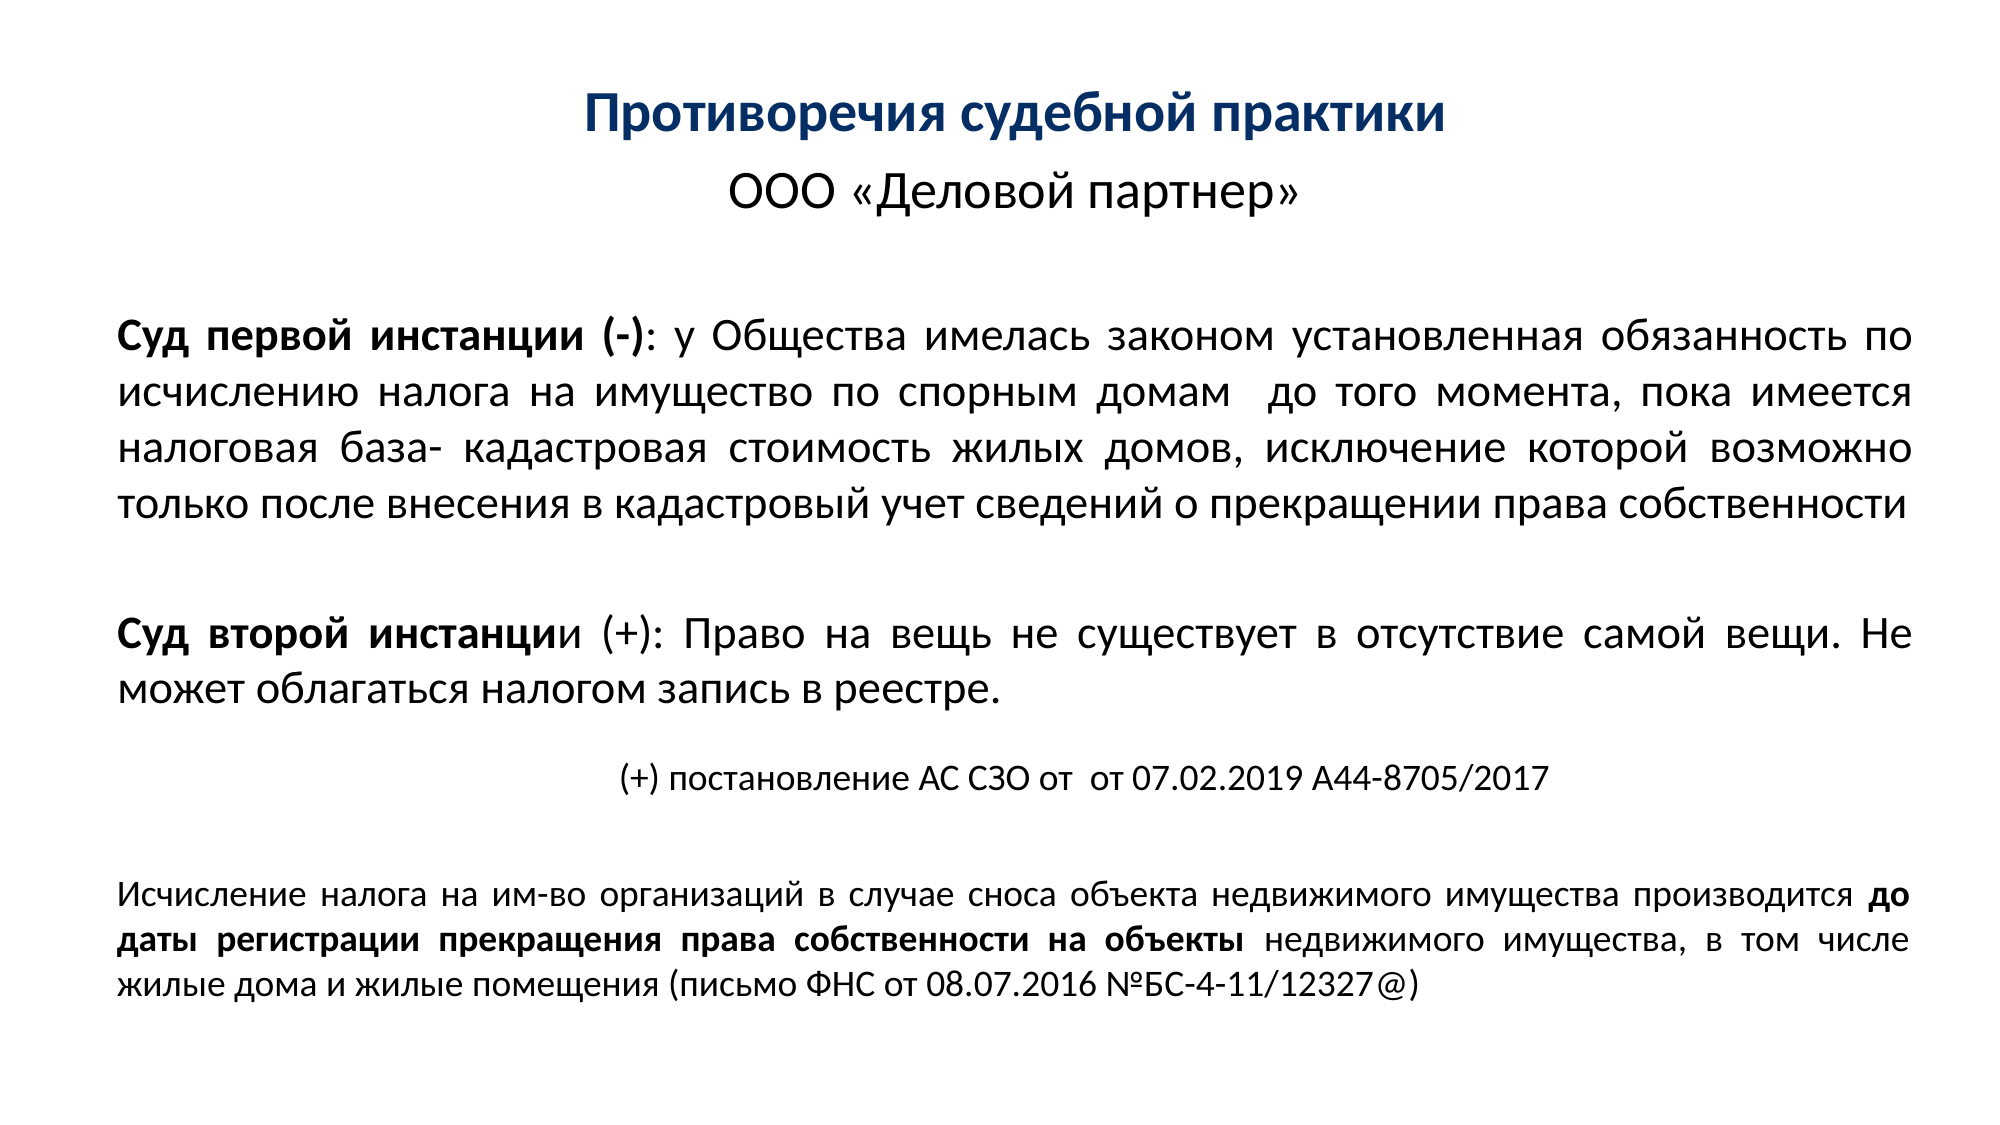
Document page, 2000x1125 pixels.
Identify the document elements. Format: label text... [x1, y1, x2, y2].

text_box Исчисление налога на им-во организаций в случае сноса объекта недвижимого имущества производится до даты регистрации прекращения права собственности на объекты недвижимого имущества, в том числе жилые дома и жилые помещения (письмо ФНС от 08.07.2016 №БС-4-11/12327@) [102, 861, 1925, 1012]
list Противоречия судебной практики ООО «Деловой партнер» Суд первой инстанции (-): у Общества имелась законом установленная обязанность по исчислению налога на имущество по спорным домам до того момента, пока имеется налоговая база- кадастровая стоимость жилых домов, исключение которой возможно только после внесения в кадастровый учет сведений о прекращении права собственности Суд второй инстанции (+): Право на вещь не существует в отсутствие самой вещи. Не может облагаться налогом запись в реестре. [102, 66, 1929, 740]
text_box (+) постановление АС СЗО от от 07.02.2019 А44-8705/2017 [603, 745, 1927, 806]
